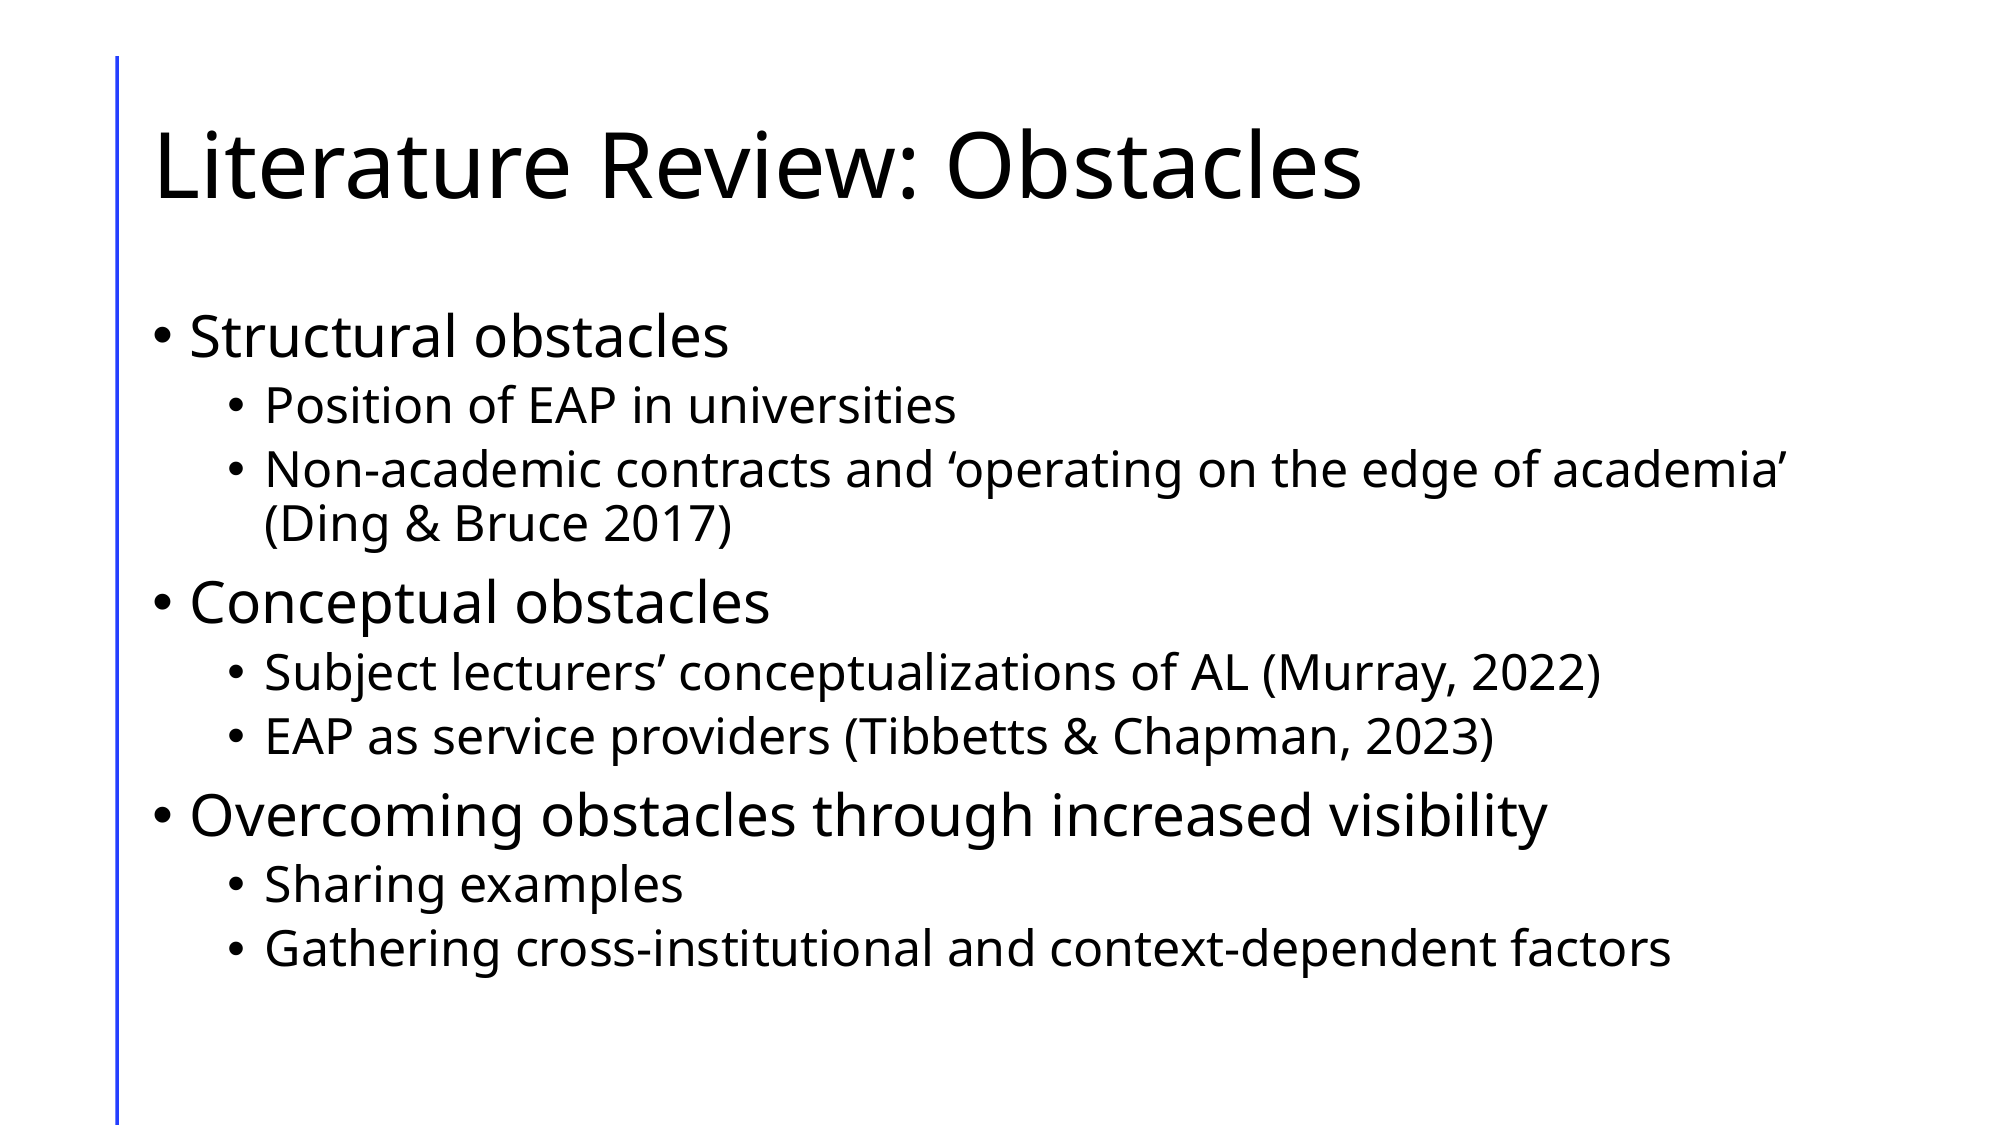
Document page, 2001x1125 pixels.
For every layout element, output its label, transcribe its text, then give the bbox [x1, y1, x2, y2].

list Structural obstacles Position of EAP in universities Non-academic contracts and ‘operating on the edge of academia’ (Ding & Bruce 2017) Conceptual obstacles Subject lecturers’ conceptualizations of AL (Murray, 2022) EAP as service providers (Tibbetts & Chapman, 2023) Overcoming obstacles through increased visibility Sharing examples Gathering cross-institutional and context-dependent factors [137, 299, 1863, 1014]
title Literature Review: Obstacles [137, 59, 1863, 278]
